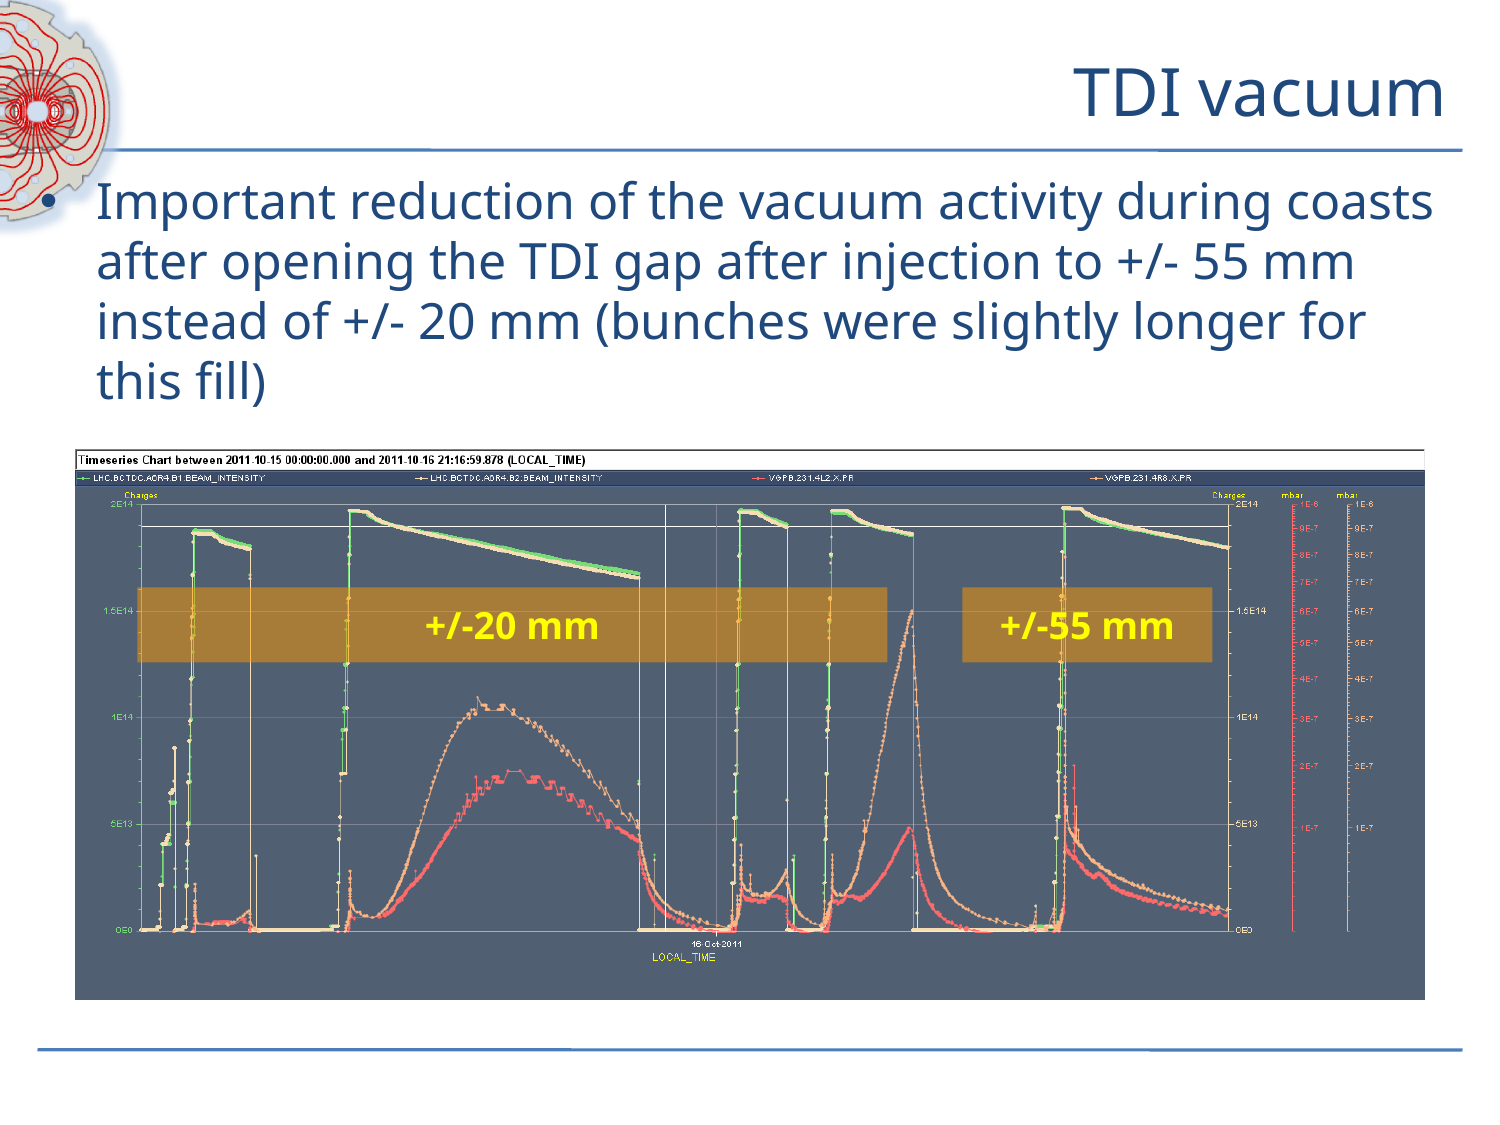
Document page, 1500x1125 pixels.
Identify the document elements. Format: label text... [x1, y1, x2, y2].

picture [75, 449, 1426, 1001]
list Important reduction of the vacuum activity during coasts after opening the TDI gap after injection to +/- 55 mm instead of +/- 20 mm (bunches were slightly longer for this fill) [24, 162, 1476, 426]
title TDI vacuum [262, 24, 1463, 156]
picture [0, 2, 109, 220]
